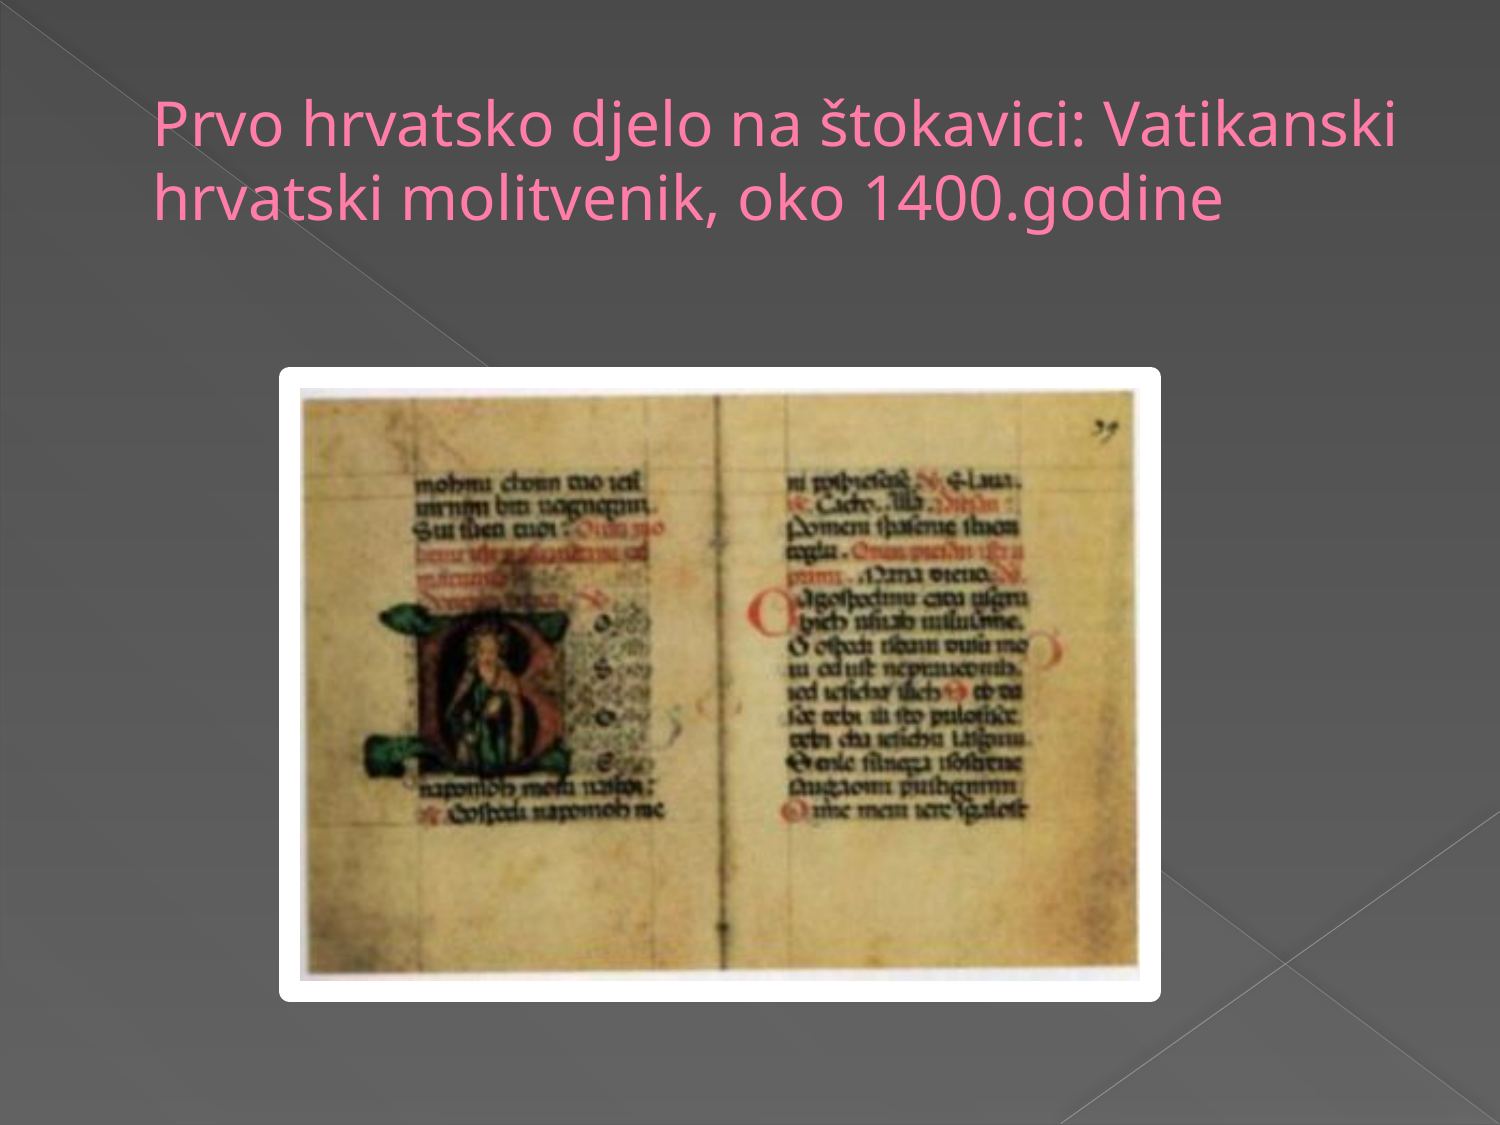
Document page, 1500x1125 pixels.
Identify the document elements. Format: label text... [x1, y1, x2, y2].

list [299, 387, 1141, 981]
title Prvo hrvatsko djelo na štokavici: Vatikanski hrvatski molitvenik, oko 1400.godine [75, 43, 1425, 274]
